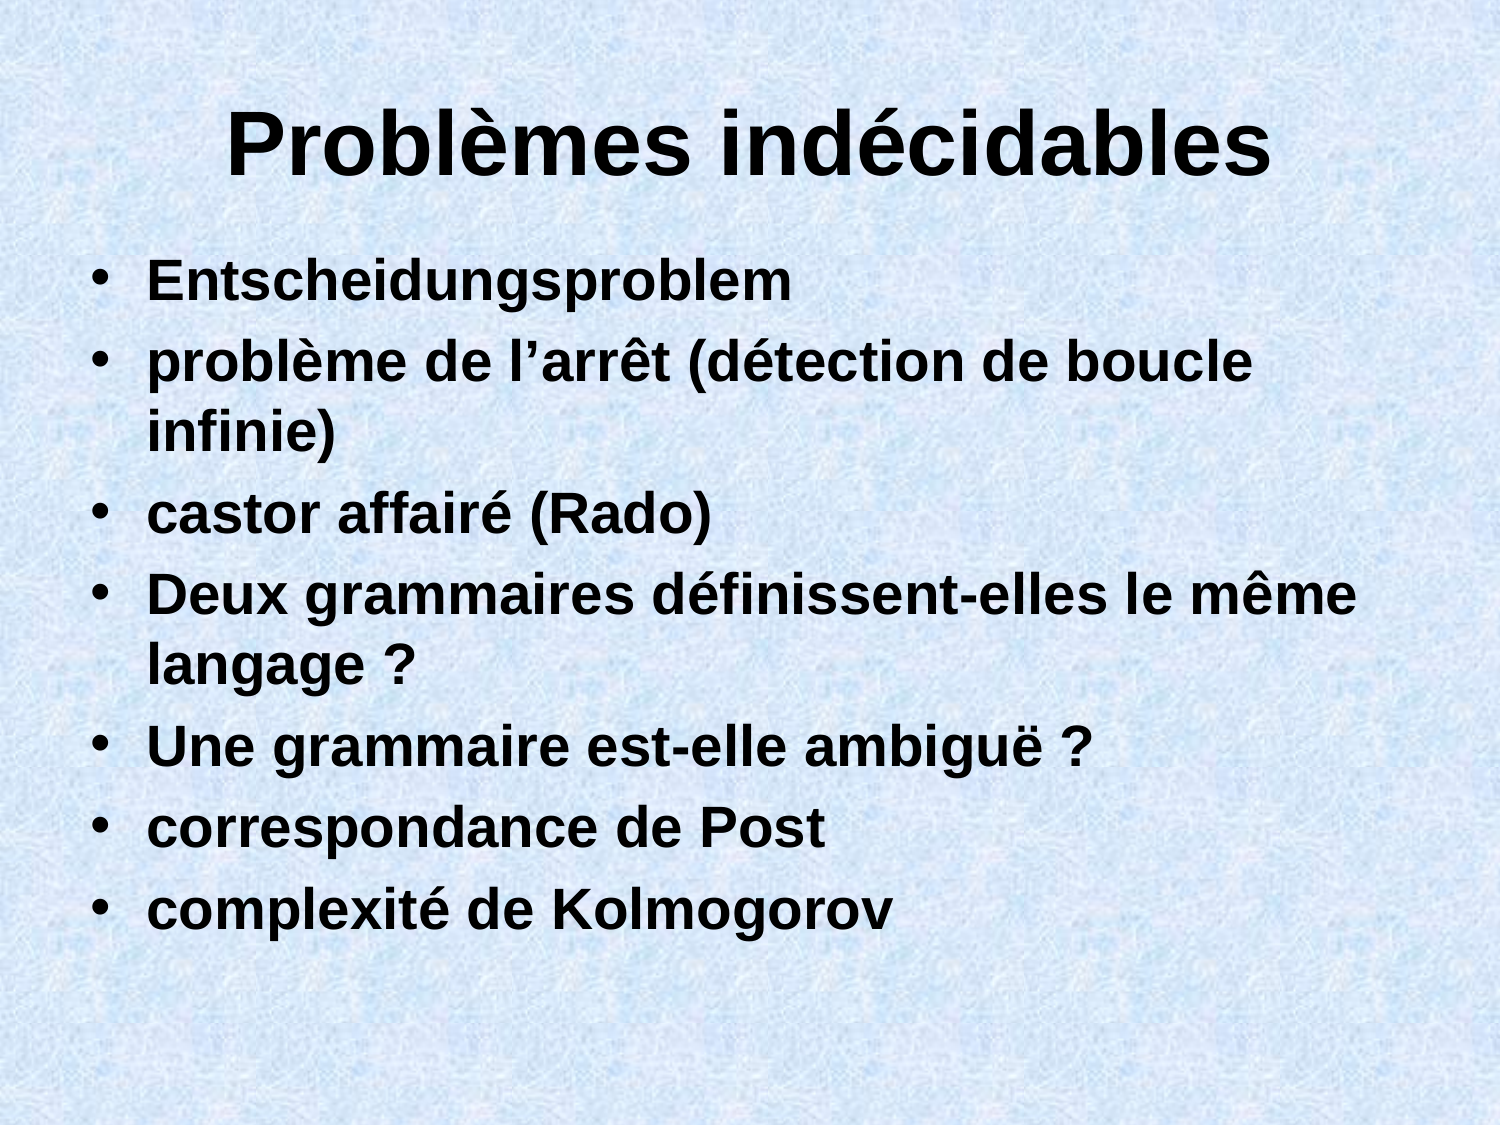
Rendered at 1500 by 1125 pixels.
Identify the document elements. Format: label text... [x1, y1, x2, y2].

list Entscheidungsproblem problème de l’arrêt (détection de boucle infinie) castor affairé (Rado) Deux grammaires définissent-elles le même langage ? Une grammaire est-elle ambiguë ? correspondance de Post complexité de Kolmogorov [75, 234, 1425, 1097]
picture [0, 0, 1500, 1125]
title Problèmes indécidables [75, 45, 1425, 233]
